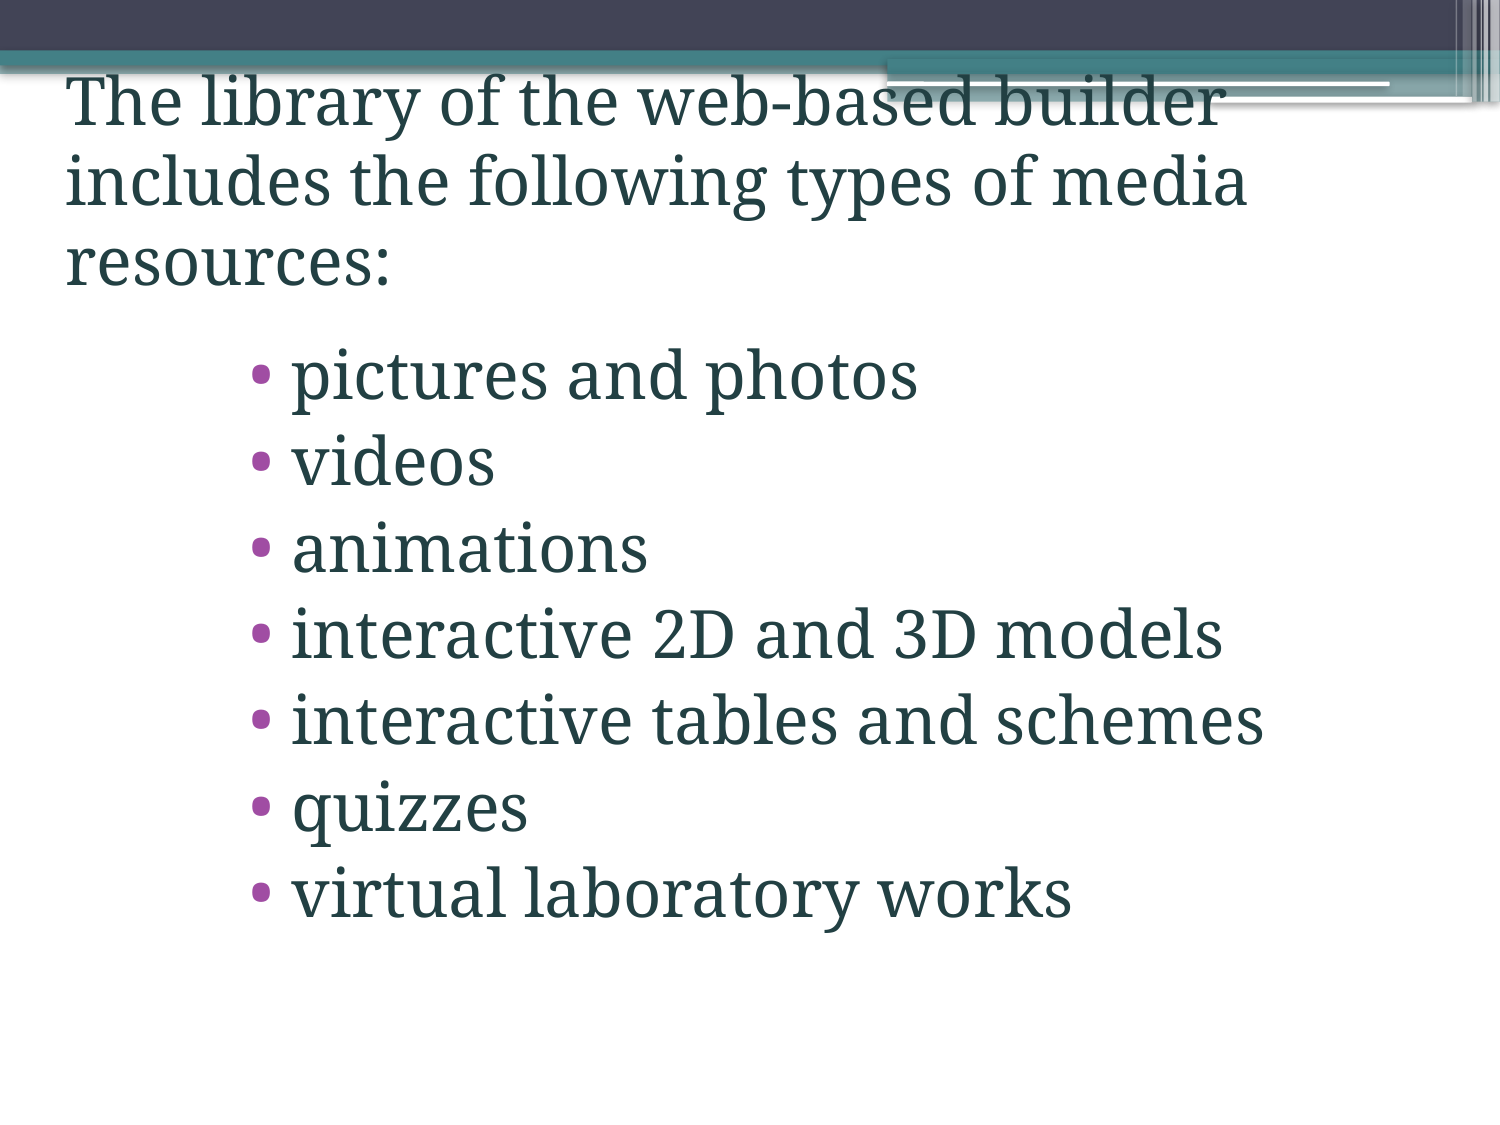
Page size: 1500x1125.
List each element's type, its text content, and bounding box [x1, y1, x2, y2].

title The library of the web-based builder includes the following types of media resources: [50, 47, 1450, 311]
list pictures and photos videos animations interactive 2D and 3D models interactive tables and schemes quizzes virtual laboratory works [216, 325, 1284, 979]
